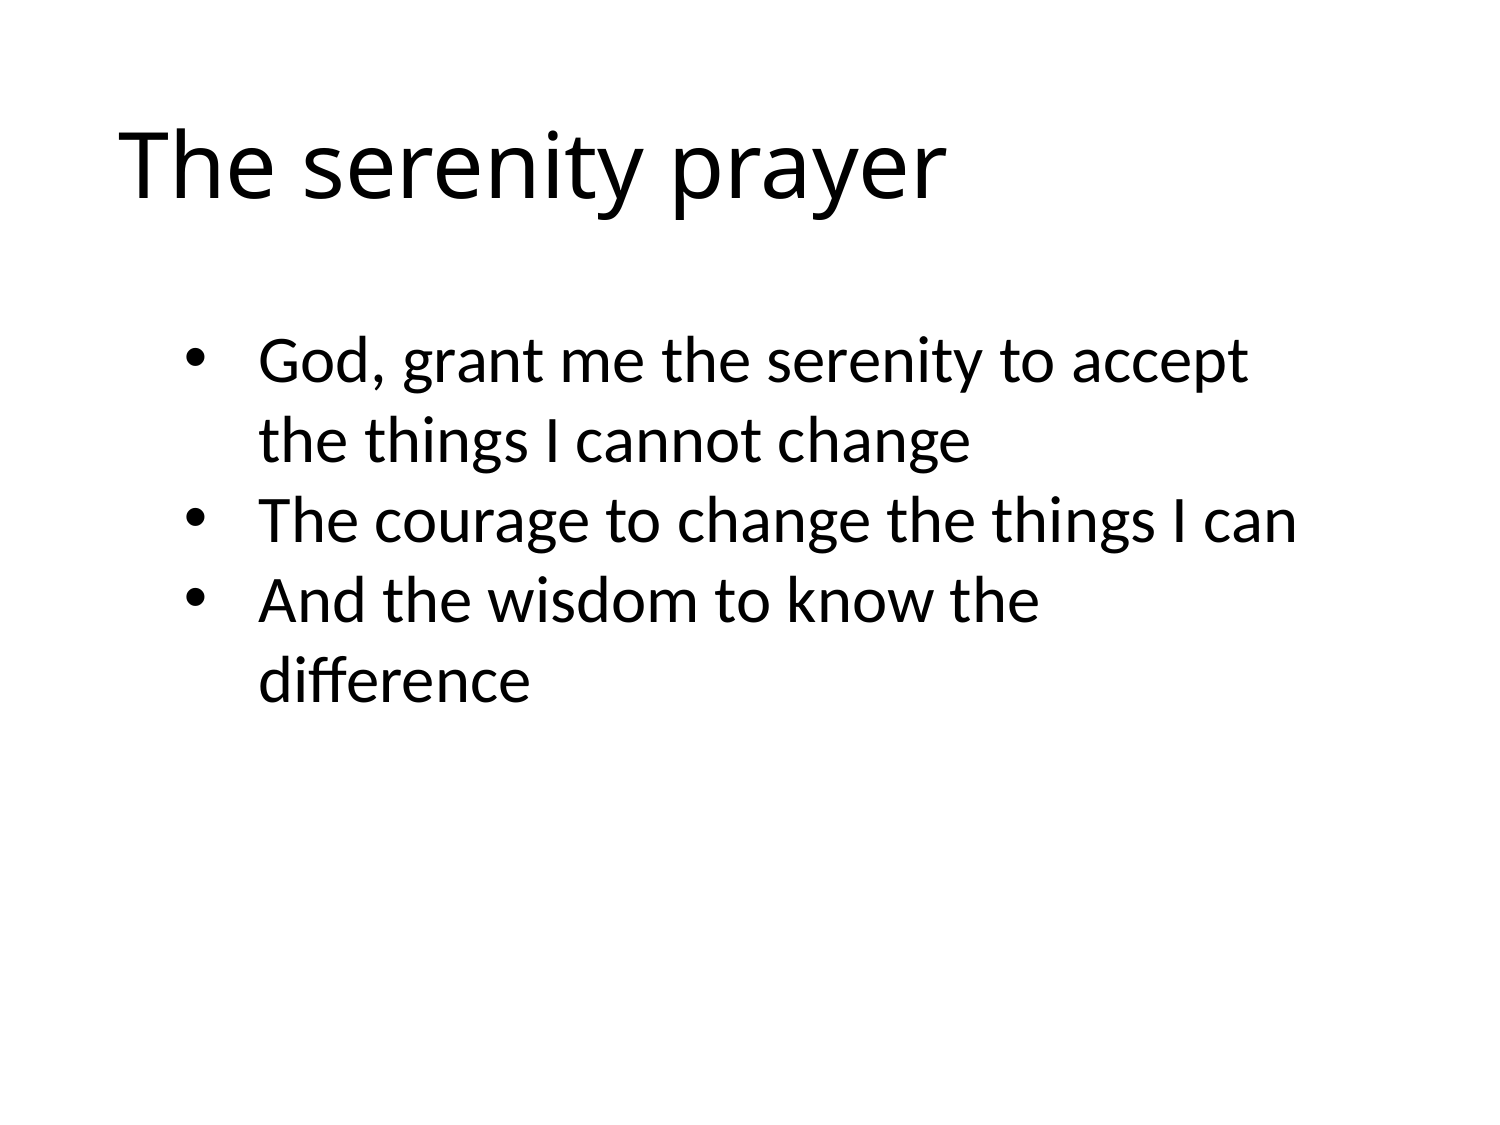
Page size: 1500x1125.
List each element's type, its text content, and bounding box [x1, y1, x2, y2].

title The serenity prayer [103, 59, 1397, 278]
text_box God, grant me the serenity to accept the things I cannot change The courage to change the things I can And the wisdom to know the difference [168, 308, 1331, 724]
